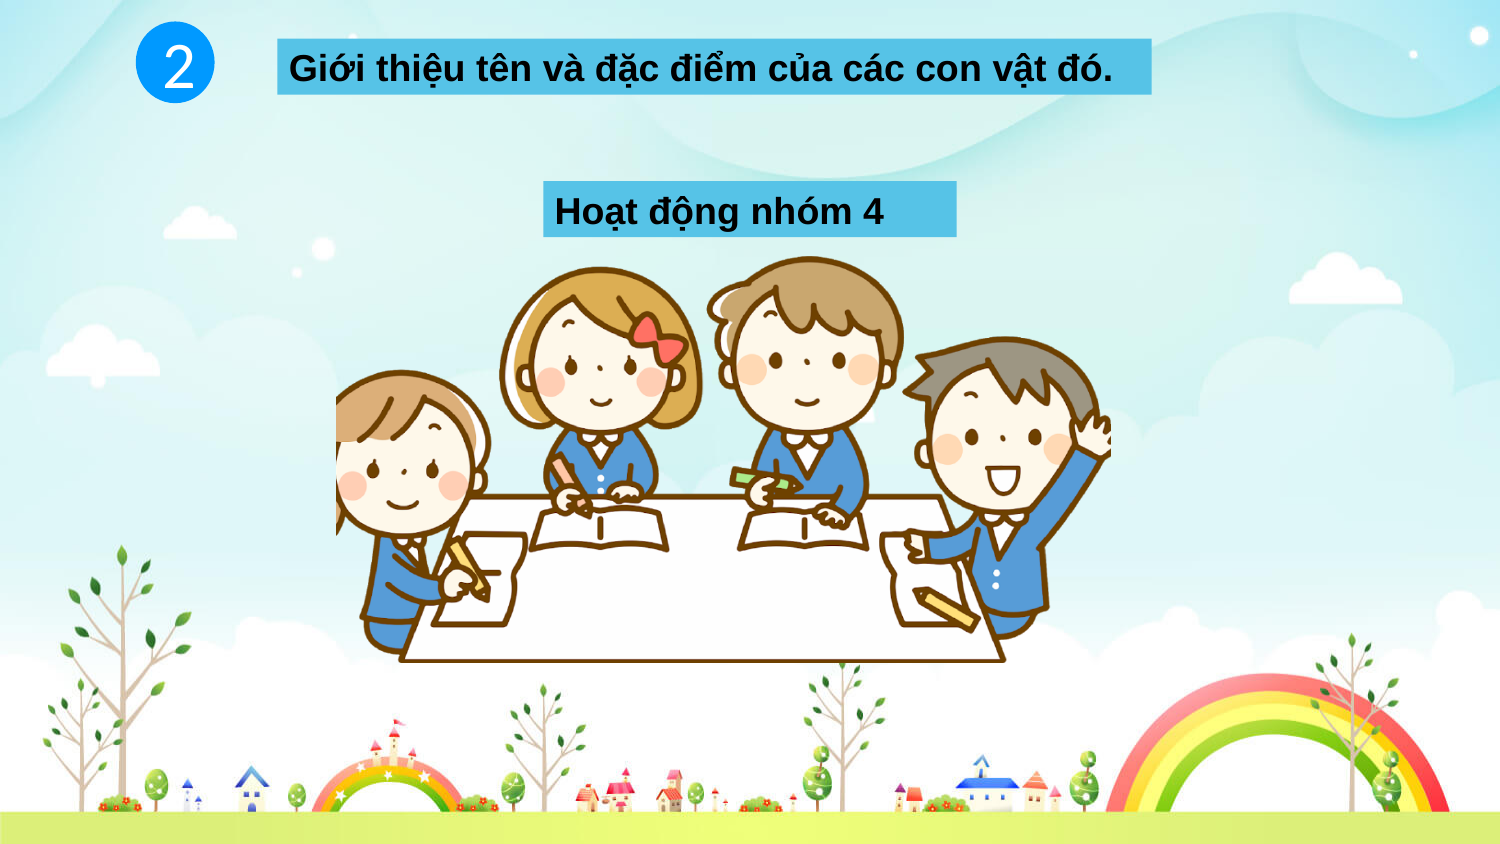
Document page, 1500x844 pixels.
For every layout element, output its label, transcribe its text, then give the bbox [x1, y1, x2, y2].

picture [0, 0, 1500, 844]
text_box Giới thiệu tên và đặc điểm của các con vật đó. [277, 38, 1152, 95]
text_box 2 [133, 19, 217, 106]
text_box Hoạt động nhóm 4 [543, 181, 957, 238]
